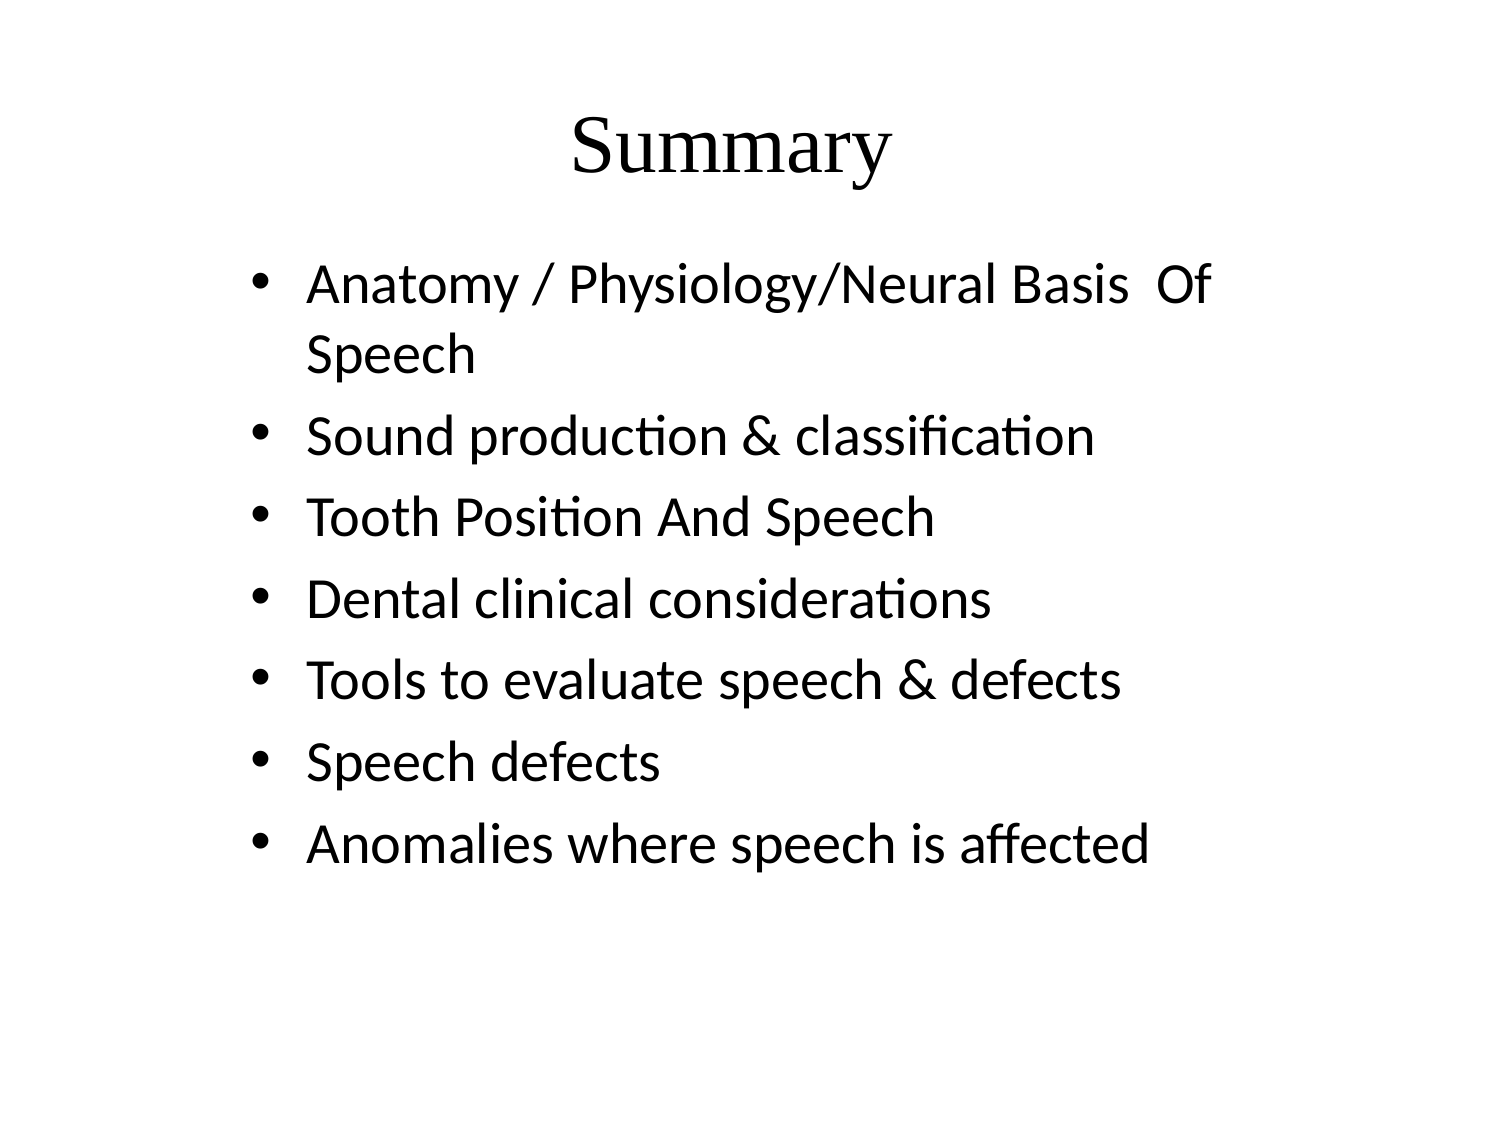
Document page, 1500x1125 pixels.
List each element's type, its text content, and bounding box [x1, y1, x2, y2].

list Anatomy / Physiology/Neural Basis Of Speech Sound production & classification Tooth Position And Speech Dental clinical considerations Tools to evaluate speech & defects Speech defects Anomalies where speech is affected [235, 237, 1350, 1025]
title Summary [75, 45, 1425, 233]
